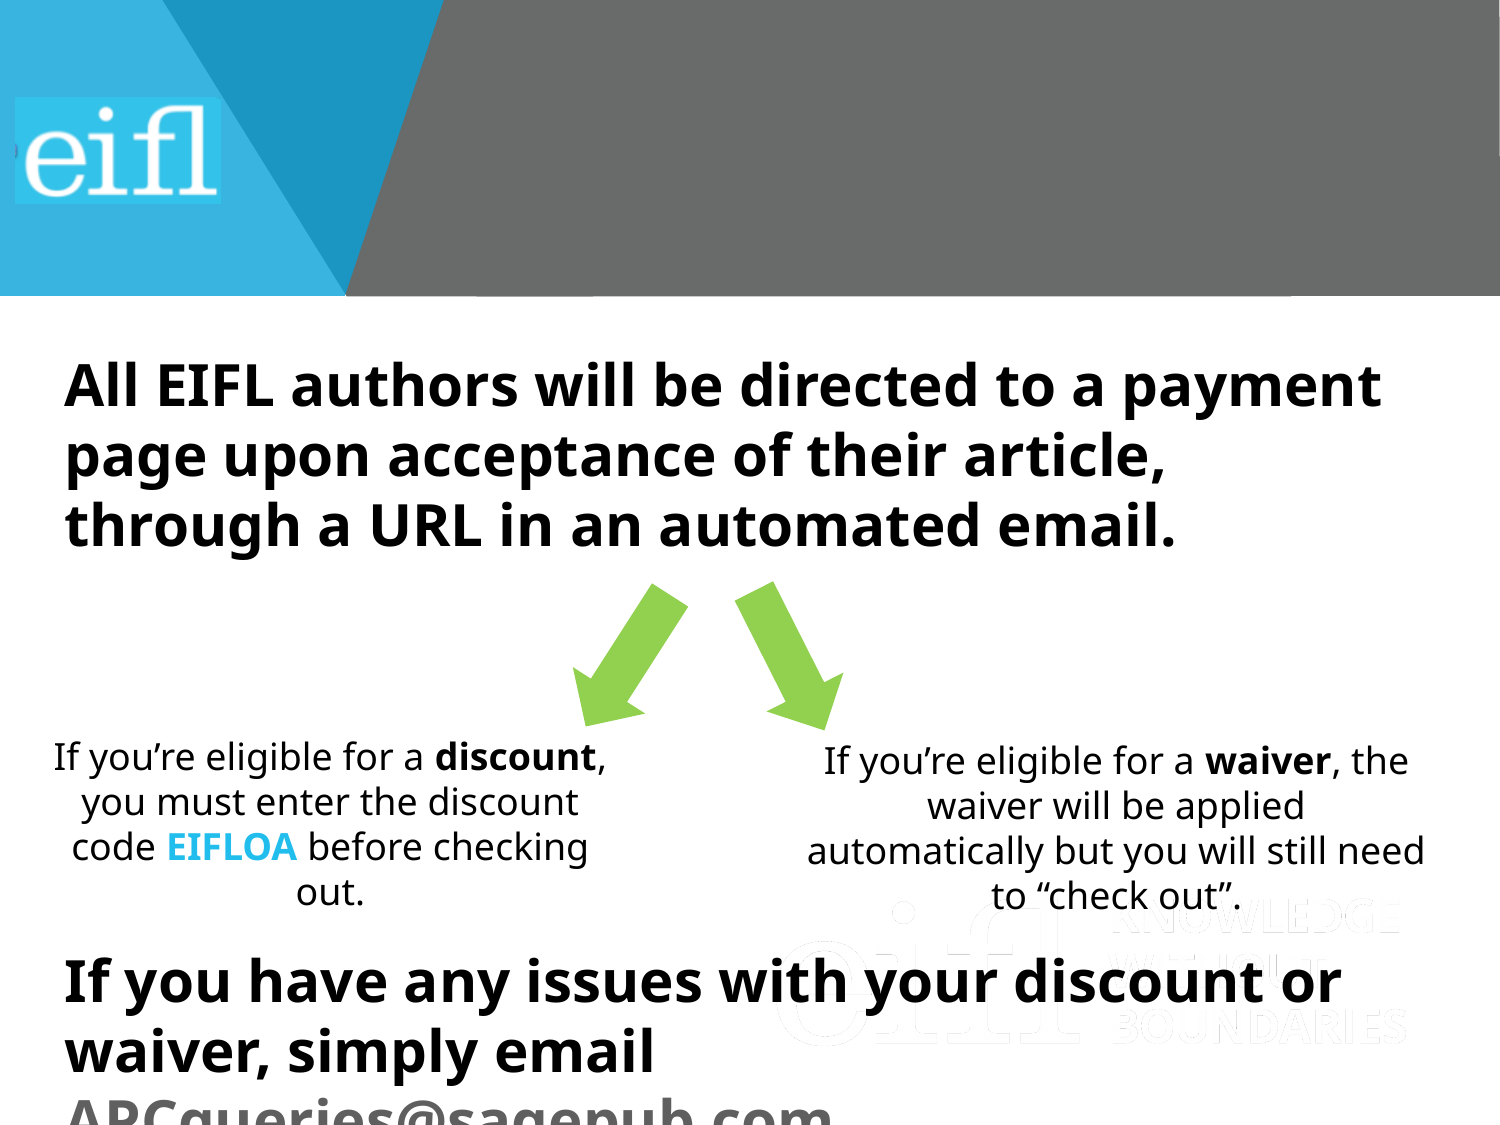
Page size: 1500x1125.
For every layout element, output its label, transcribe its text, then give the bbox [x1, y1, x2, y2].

list All EIFL authors will be directed to a payment page upon acceptance of their article, through a URL in an automated email. If you have any issues with your discount or waiver, simply email APCqueries@sagepub.com. [49, 340, 1428, 991]
picture [753, 991, 1428, 1068]
picture [15, 97, 221, 204]
text_box If you’re eligible for a waiver, the waiver will be applied automatically but you will still need to “check out”. [789, 729, 1445, 924]
text_box If you’re eligible for a discount, you must enter the discount code EIFLOA before checking out. [31, 725, 630, 921]
text_box [570, 581, 691, 725]
text_box [732, 579, 846, 729]
